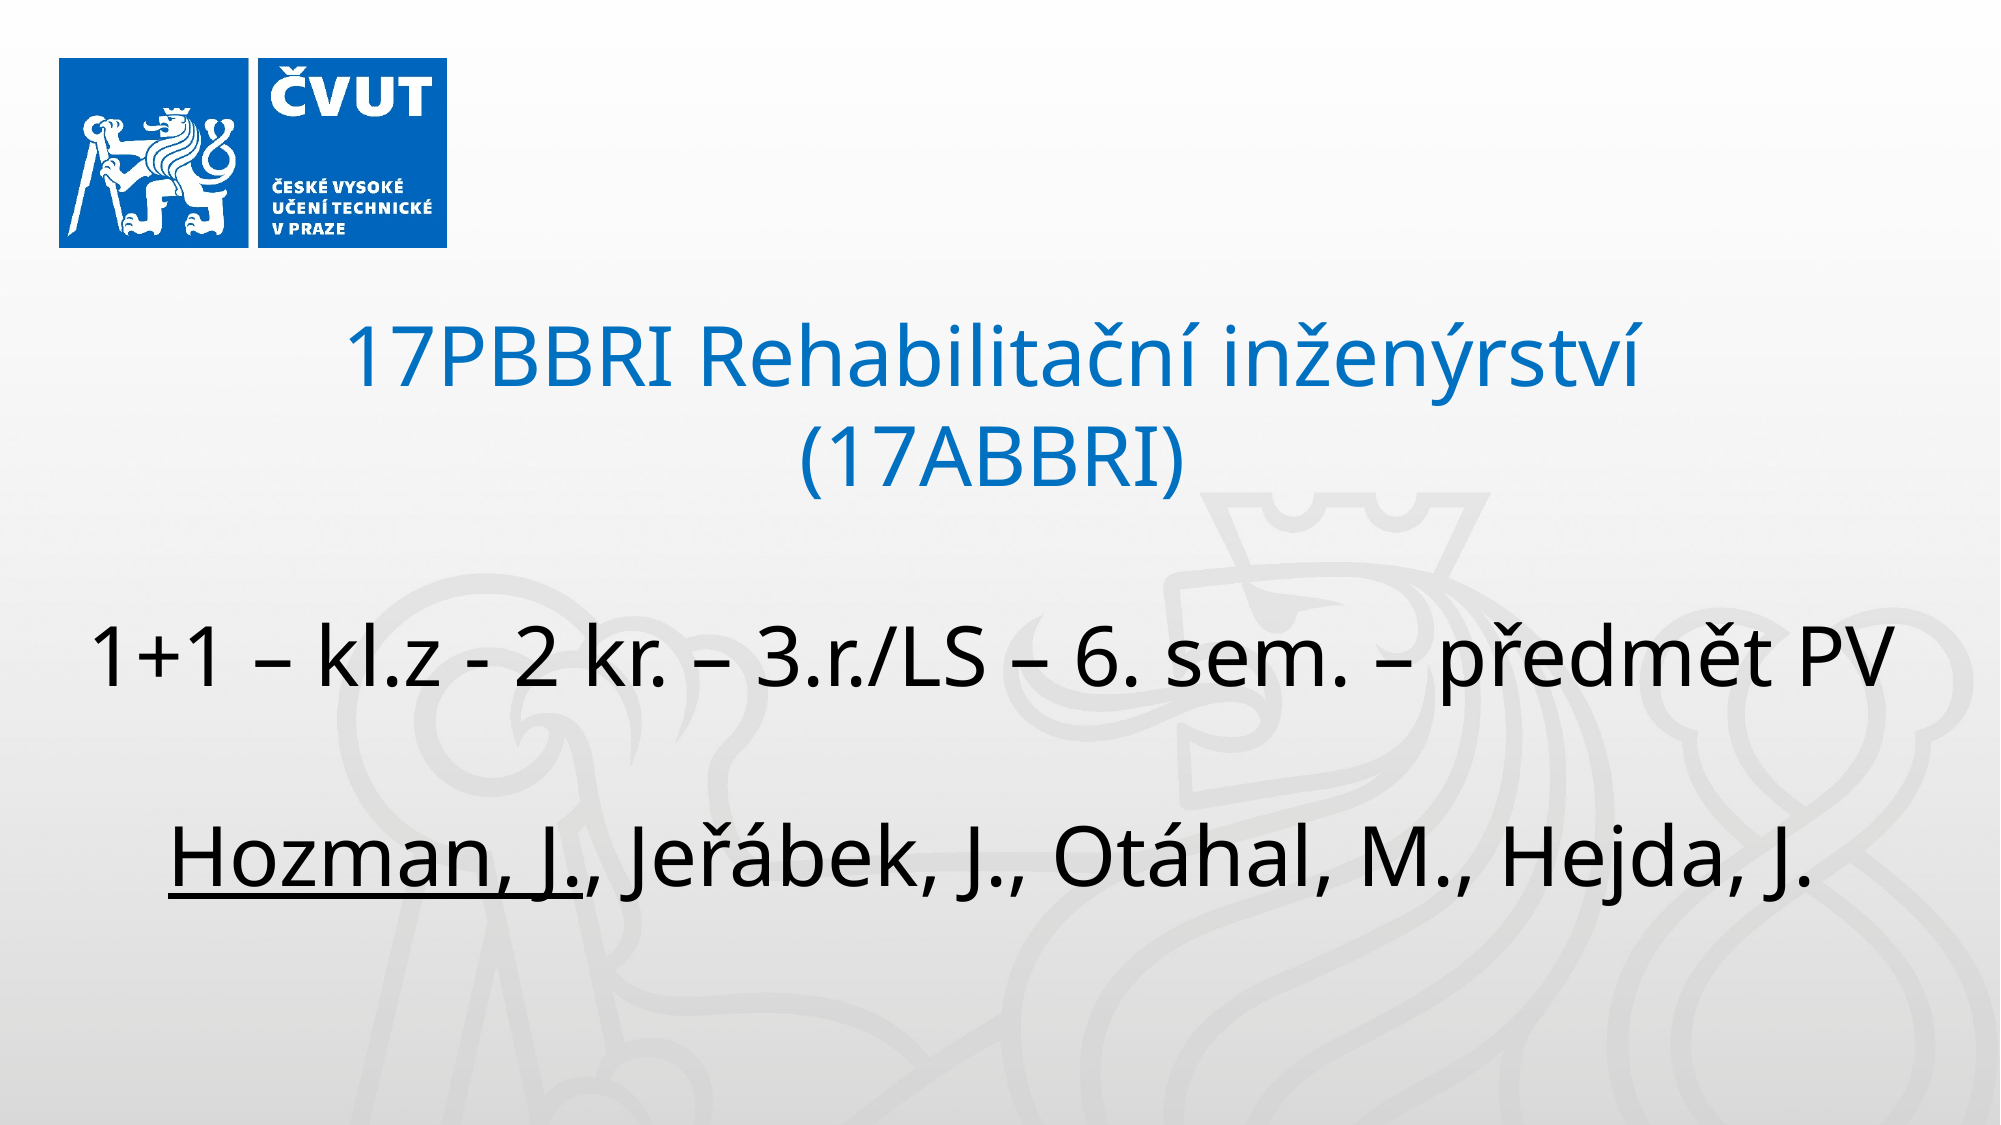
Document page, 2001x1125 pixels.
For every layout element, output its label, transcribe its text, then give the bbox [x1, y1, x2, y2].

picture [0, 0, 2000, 1125]
text_box 17PBBRI Rehabilitační inženýrství (17ABBRI) 1+1 – kl.z - 2 kr. – 3.r./LS – 6. sem. – předmět PV Hozman, J., Jeřábek, J., Otáhal, M., Hejda, J. [23, 295, 1962, 911]
